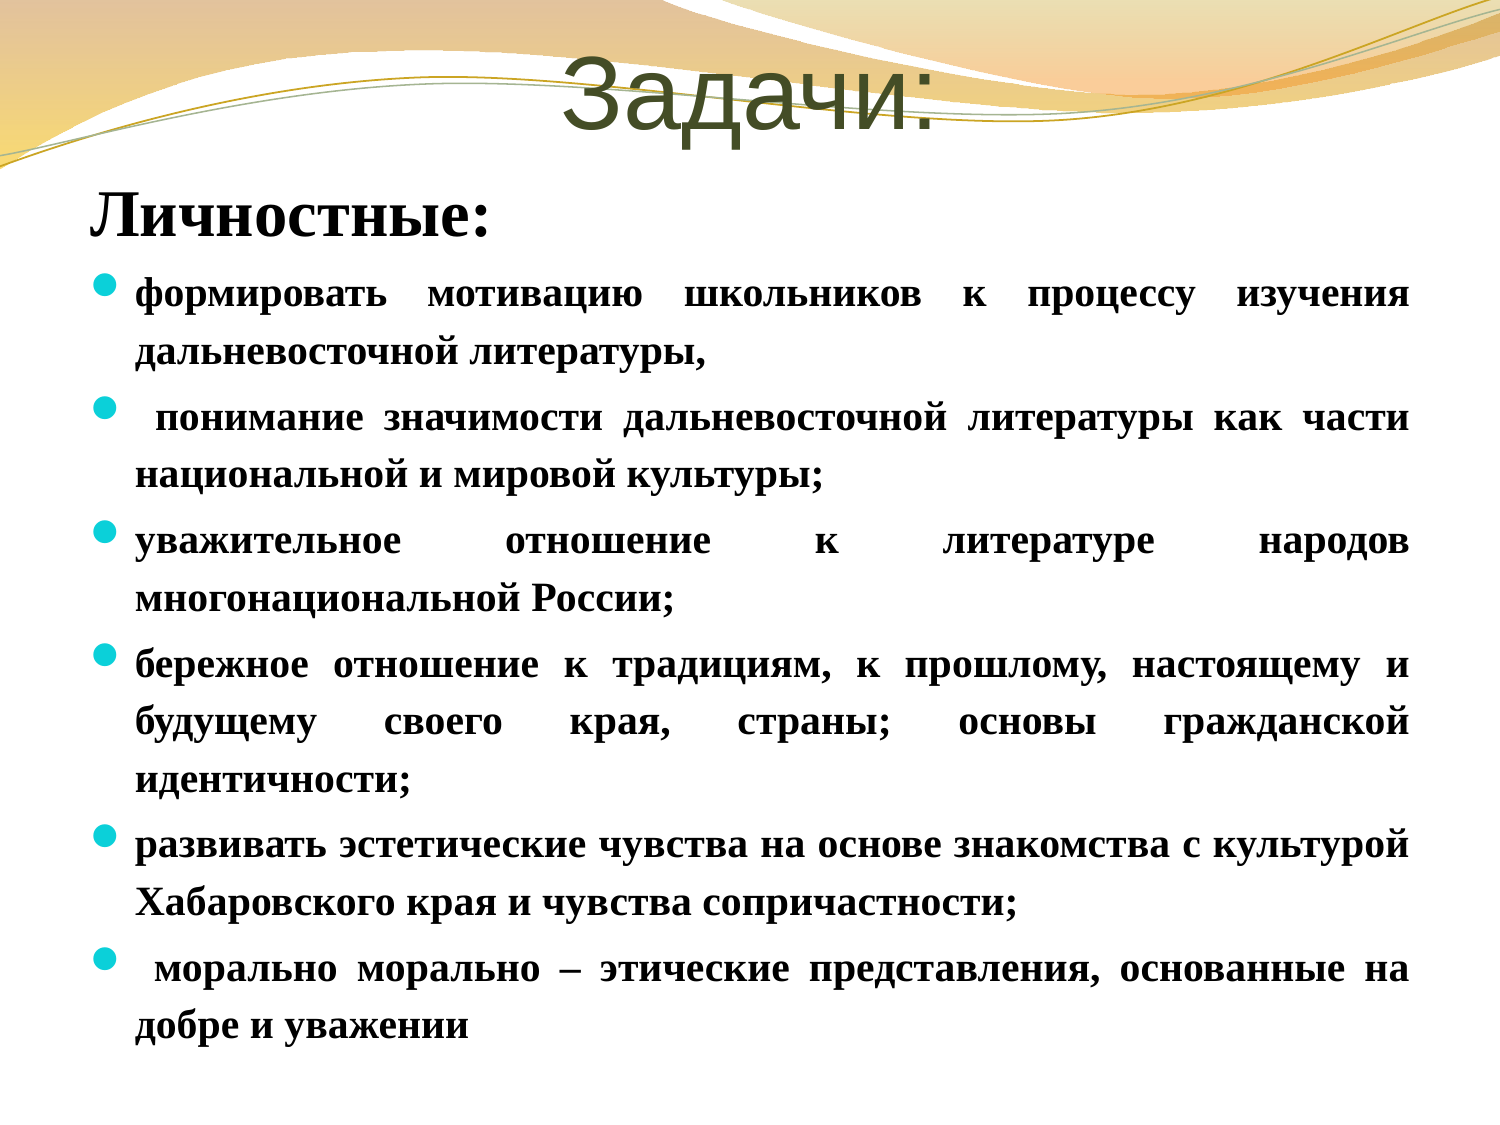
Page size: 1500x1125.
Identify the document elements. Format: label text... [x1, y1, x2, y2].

list Личностные: формировать мотивацию школьников к процессу изучения дальневосточной литературы, понимание значимости дальневосточной литературы как части национальной и мировой культуры; уважительное отношение к литературе народов многонациональной России; бережное отношение к традициям, к прошлому, настоящему и будущему своего края, страны; основы гражданской идентичности; развивать эстетические чувства на основе знакомства с культурой Хабаровского края и чувства сопричастности; морально морально – этические представления, основанные на добре и уважении [75, 149, 1425, 1063]
title Задачи: [75, 12, 1425, 149]
